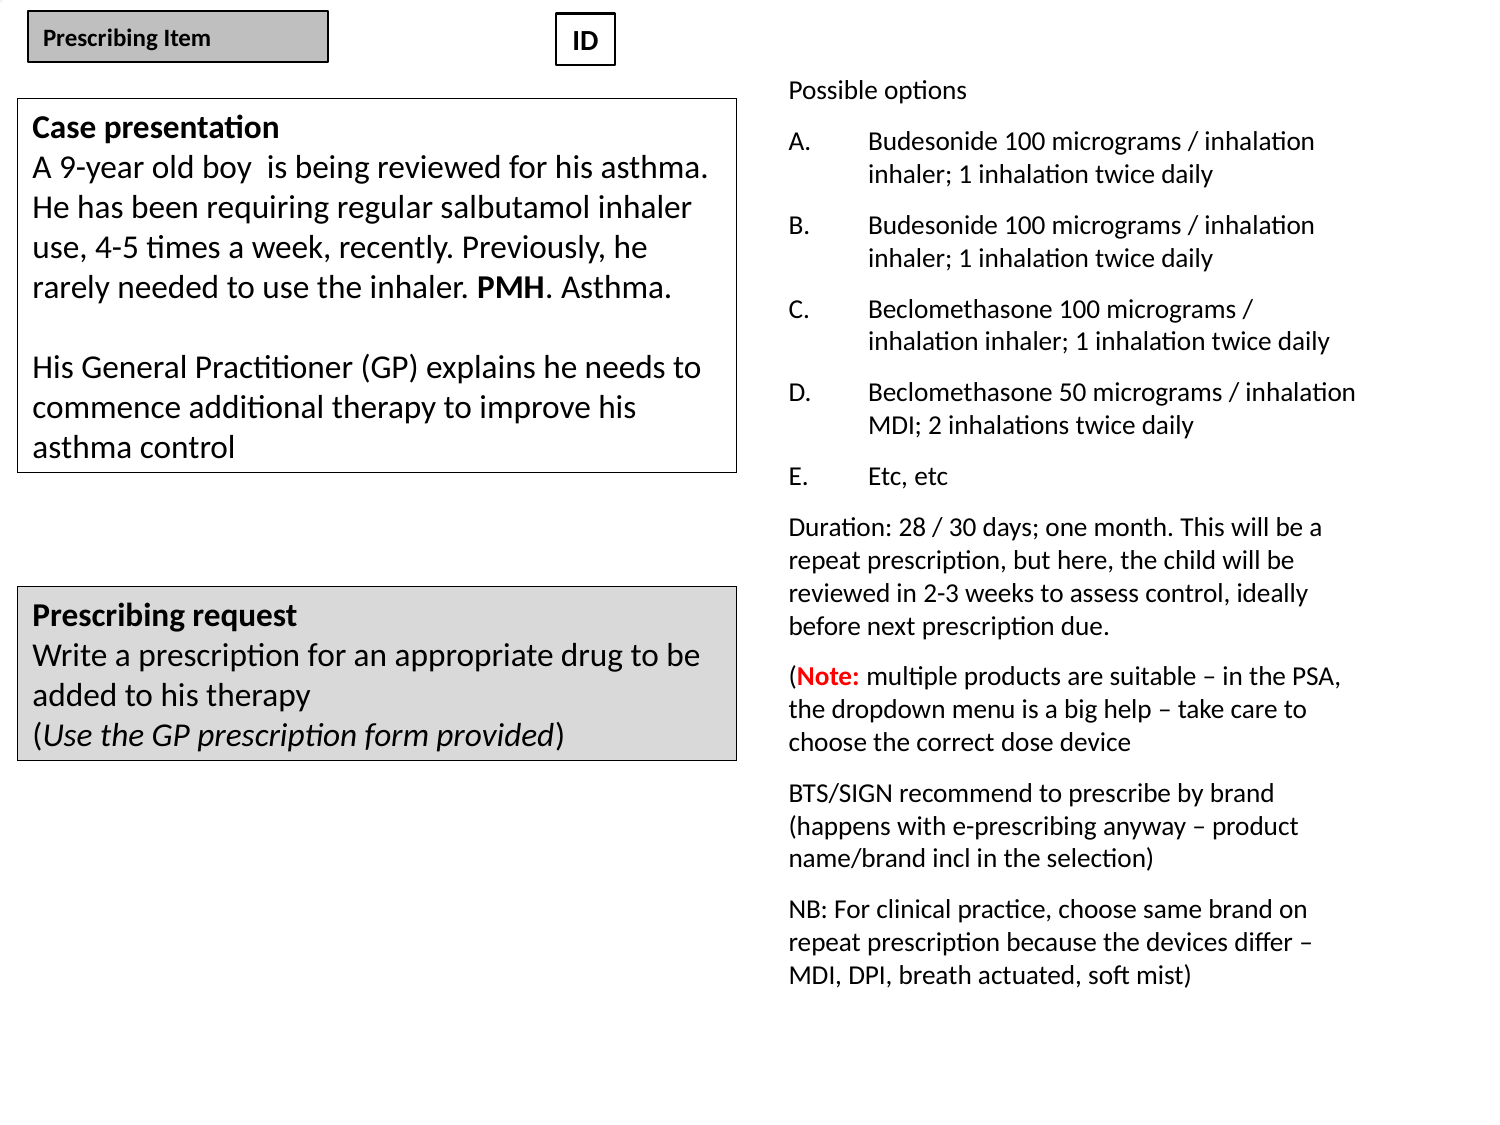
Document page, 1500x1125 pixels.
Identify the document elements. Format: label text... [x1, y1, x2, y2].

text_box Case presentation A 9-year old boy is being reviewed for his asthma. He has been requiring regular salbutamol inhaler use, 4-5 times a week, recently. Previously, he rarely needed to use the inhaler. PMH. Asthma. His General Practitioner (GP) explains he needs to commence additional therapy to improve his asthma control [17, 98, 737, 473]
text_box ID [556, 13, 616, 65]
text_box Prescribing request Write a prescription for an appropriate drug to be added to his therapy (Use the GP prescription form provided) [17, 586, 737, 761]
text_box Prescribing Item [28, 11, 329, 63]
list Possible options Budesonide 100 micrograms / inhalation inhaler; 1 inhalation twice daily Budesonide 100 micrograms / inhalation inhaler; 1 inhalation twice daily Beclomethasone 100 micrograms / inhalation inhaler; 1 inhalation twice daily Beclomethasone 50 micrograms / inhalation MDI; 2 inhalations twice daily Etc, etc Duration: 28 / 30 days; one month. This will be a repeat prescription, but here, the child will be reviewed in 2-3 weeks to assess control, ideally before next prescription due. (Note: multiple products are suitable – in the PSA, the dropdown menu is a big help – take care to choose the correct dose device BTS/SIGN recommend to prescribe by brand (happens with e-prescribing anyway – product name/brand incl in the selection) NB: For clinical practice, choose same brand on repeat prescription because the devices differ – MDI, DPI, breath actuated, soft mist) [773, 64, 1376, 1005]
